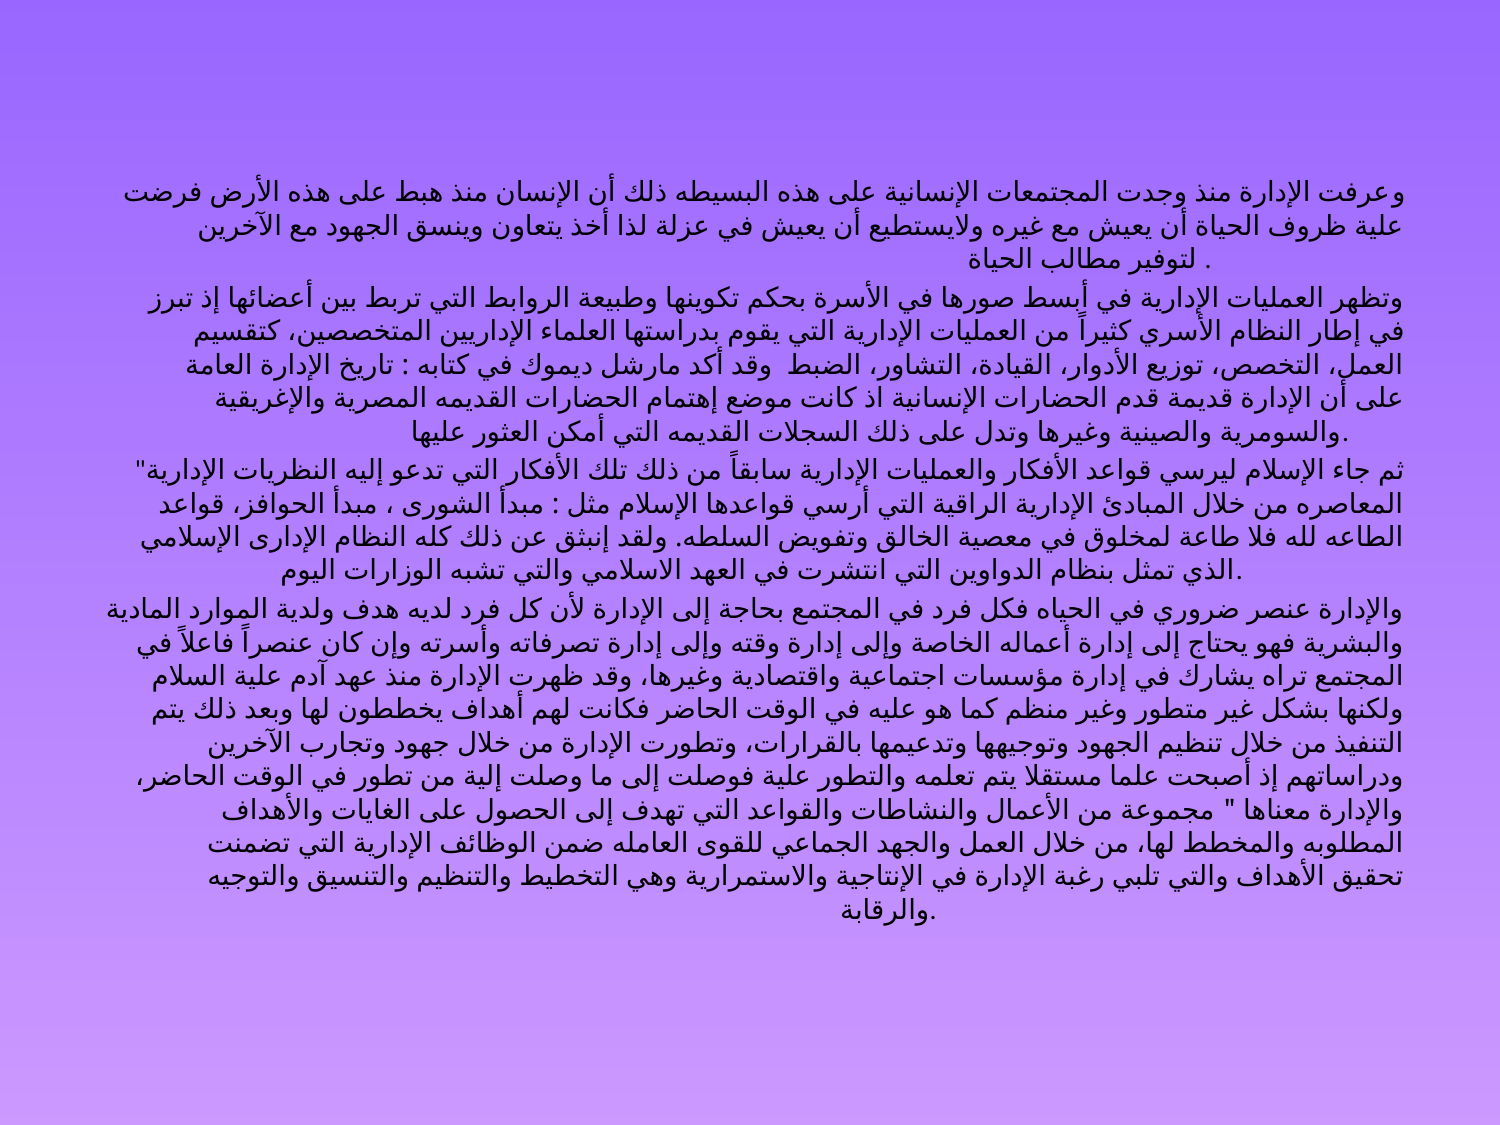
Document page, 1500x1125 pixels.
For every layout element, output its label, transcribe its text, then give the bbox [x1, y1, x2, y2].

list وعرفت الإدارة منذ وجدت المجتمعات الإنسانية على هذه البسيطه ذلك أن الإنسان منذ هبط على هذه الأرض فرضت علية ظروف الحياة أن يعيش مع غيره ولايستطيع أن يعيش في عزلة لذا أخذ يتعاون وينسق الجهود مع الآخرين لتوفير مطالب الحياة . وتظهر العمليات الإدارية في أبسط صورها في الأسرة بحكم تكوينها وطبيعة الروابط التي تربط بين أعضائها إذ تبرز في إطار النظام الأسري كثيراً من العمليات الإدارية التي يقوم بدراستها العلماء الإداريين المتخصصين، كتقسيم العمل، التخصص، توزيع الأدوار، القيادة، التشاور، الضبط وقد أكد مارشل ديموك في كتابه : تاريخ الإدارة العامة على أن الإدارة قديمة قدم الحضارات الإنسانية اذ كانت موضع إهتمام الحضارات القديمه المصرية والإغريقية والسومرية والصينية وغيرها وتدل على ذلك السجلات القديمه التي أمكن العثور عليها. "ثم جاء الإسلام ليرسي قواعد الأفكار والعمليات الإدارية سابقاً من ذلك تلك الأفكار التي تدعو إليه النظريات الإدارية المعاصره من خلال المبادئ الإدارية الراقية التي أرسي قواعدها الإسلام مثل : مبدأ الشورى ، مبدأ الحوافز، قواعد الطاعه لله فلا طاعة لمخلوق في معصية الخالق وتفويض السلطه. ولقد إنبثق عن ذلك كله النظام الإدارى الإسلامي الذي تمثل بنظام الدواوين التي انتشرت في العهد الاسلامي والتي تشبه الوزارات اليوم. والإدارة عنصر ضروري في الحياه فكل فرد في المجتمع بحاجة إلى الإدارة لأن كل فرد لديه هدف ولدية الموارد المادية والبشرية فهو يحتاج إلى إدارة أعماله الخاصة وإلى إدارة وقته وإلى إدارة تصرفاته وأسرته وإن كان عنصراً فاعلاً في المجتمع تراه يشارك في إدارة مؤسسات اجتماعية واقتصادية وغيرها، وقد ظهرت الإدارة منذ عهد آدم علية السلام ولكنها بشكل غير متطور وغير منظم كما هو عليه في الوقت الحاضر فكانت لهم أهداف يخططون لها وبعد ذلك يتم التنفيذ من خلال تنظيم الجهود وتوجيهها وتدعيمها بالقرارات، وتطورت الإدارة من خلال جهود وتجارب الآخرين ودراساتهم إذ أصبحت علما مستقلا يتم تعلمه والتطور علية فوصلت إلى ما وصلت إلية من تطور في الوقت الحاضر، والإدارة معناها " مجموعة من الأعمال والنشاطات والقواعد التي تهدف إلى الحصول على الغايات والأهداف المطلوبه والمخطط لها، من خلال العمل والجهد الجماعي للقوى العامله ضمن الوظائف الإدارية التي تضمنت تحقيق الأهداف والتي تلبي رغبة الإدارة في الإنتاجية والاستمرارية وهي التخطيط والتنظيم والتنسيق والتوجيه والرقابة. [70, 128, 1421, 947]
